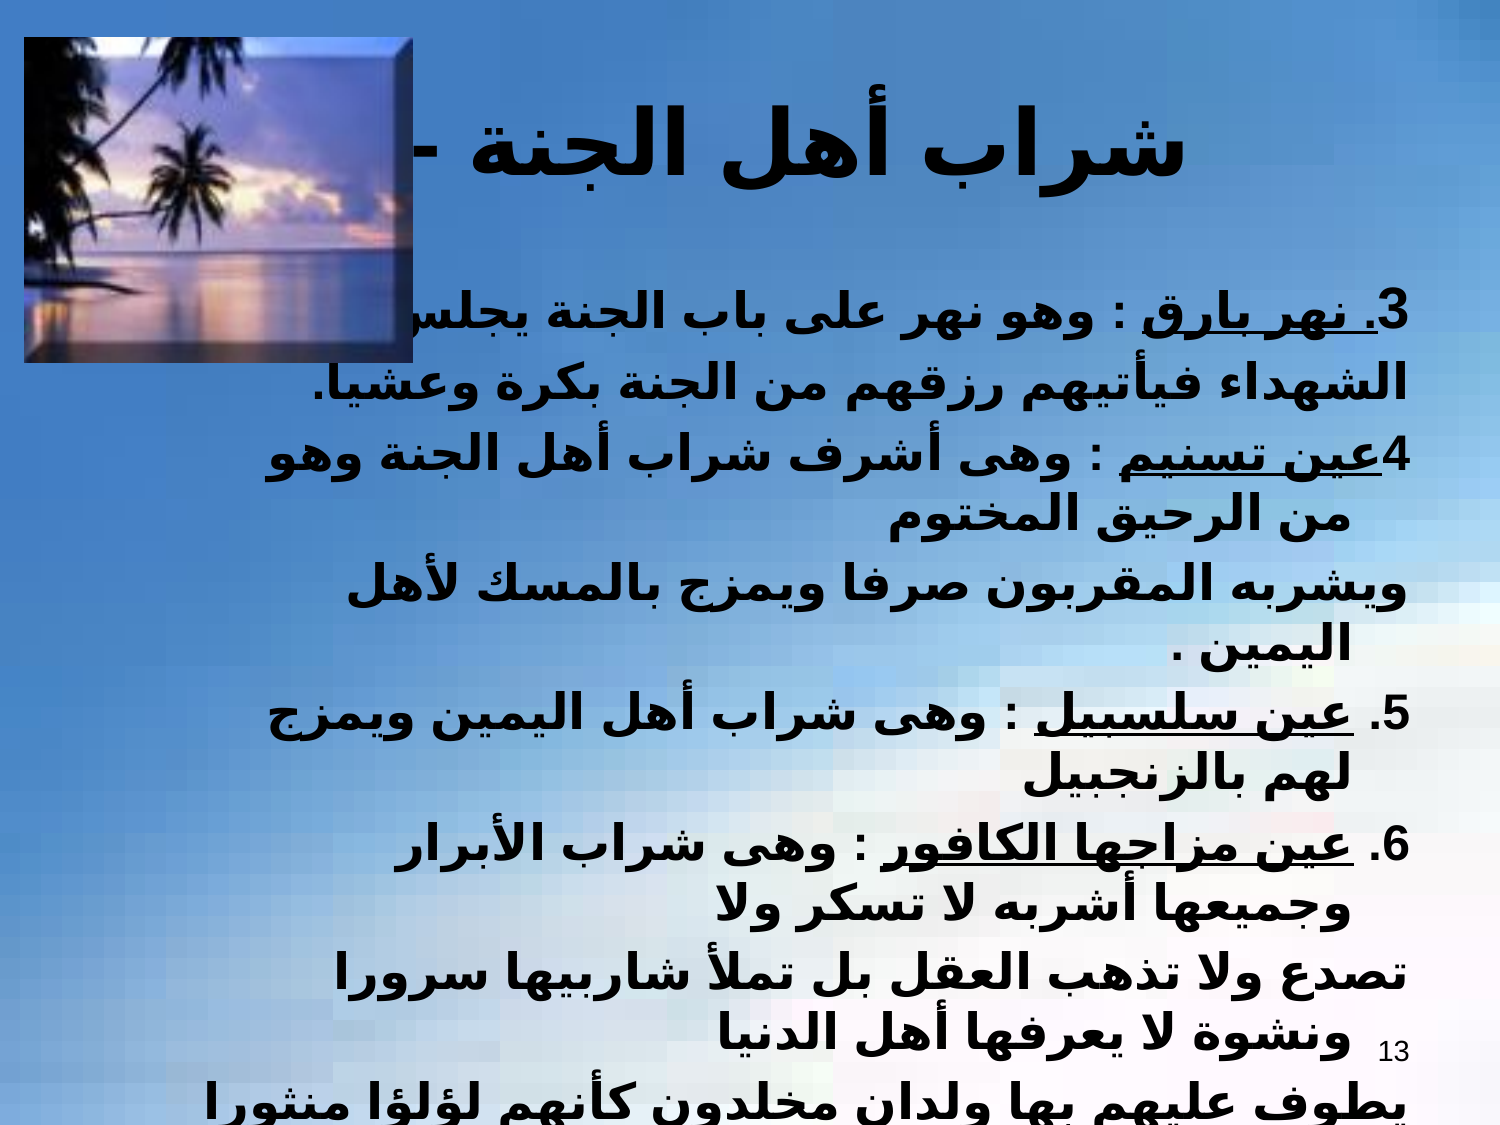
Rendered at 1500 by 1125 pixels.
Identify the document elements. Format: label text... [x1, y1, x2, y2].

title شراب أهل الجنة - 2 [416, 44, 1426, 233]
list 3. نهر بارق : وهو نهر على باب الجنة يجلس عنده الشهداء فيأتيهم رزقهم من الجنة بكرة وعشيا. 4عين تسنيم : وهى أشرف شراب أهل الجنة وهو من الرحيق المختوم ويشربه المقربون صرفا ويمزج بالمسك لأهل اليمين . 5. عين سلسبيل : وهى شراب أهل اليمين ويمزج لهم بالزنجبيل 6. عين مزاجها الكافور : وهى شراب الأبرار وجميعها أشربه لا تسكر ولا تصدع ولا تذهب العقل بل تملأ شاربيها سرورا ونشوة لا يعرفها أهل الدنيا يطوف عليهم بها ولدان مخلدون كأنهم لؤلؤا منثورا بكؤوس من ذهب وقوارير من فضه . [187, 262, 1426, 1006]
picture [0, 0, 1500, 1125]
slide_number 13 [1074, 1024, 1426, 1103]
